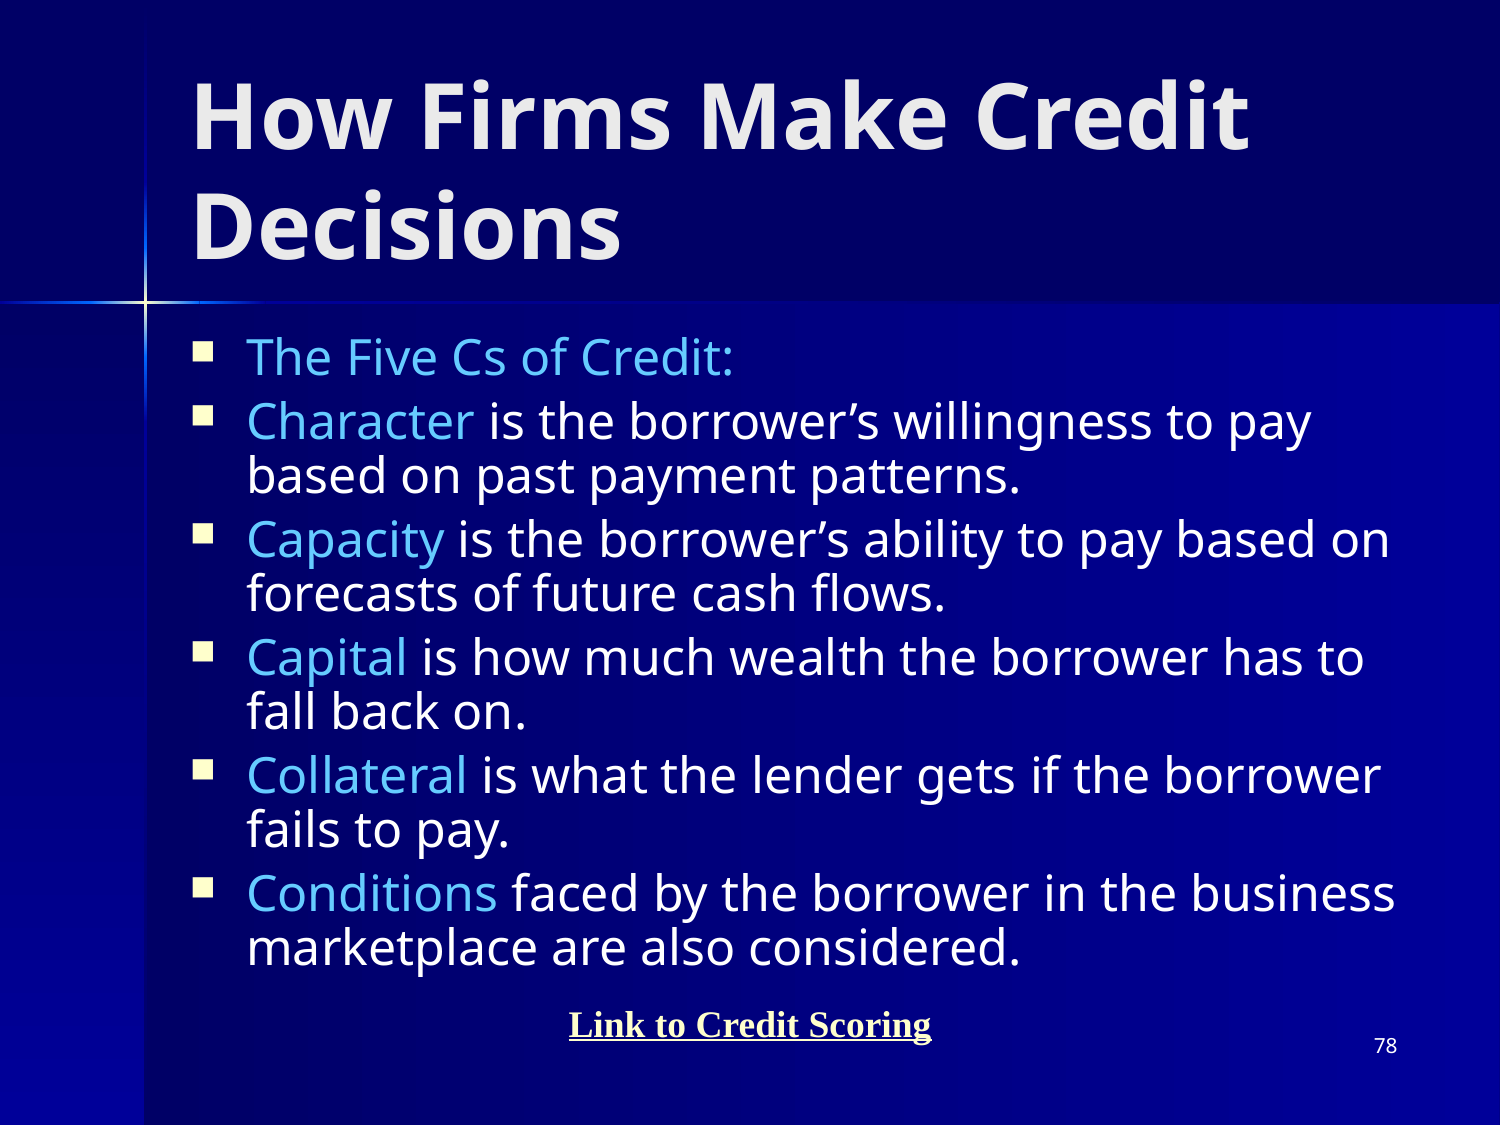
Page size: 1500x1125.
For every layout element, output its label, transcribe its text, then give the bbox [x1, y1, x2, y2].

slide_number 78 [1099, 1024, 1413, 1101]
title How Firms Make Credit Decisions [174, 49, 1413, 286]
list The Five Cs of Credit: Character is the borrower’s willingness to pay based on past payment patterns. Capacity is the borrower’s ability to pay based on forecasts of future cash flows. Capital is how much wealth the borrower has to fall back on. Collateral is what the lender gets if the borrower fails to pay. Conditions faced by the borrower in the business marketplace are also considered. [174, 324, 1413, 1001]
text_box Link to Credit Scoring [553, 992, 1010, 1053]
